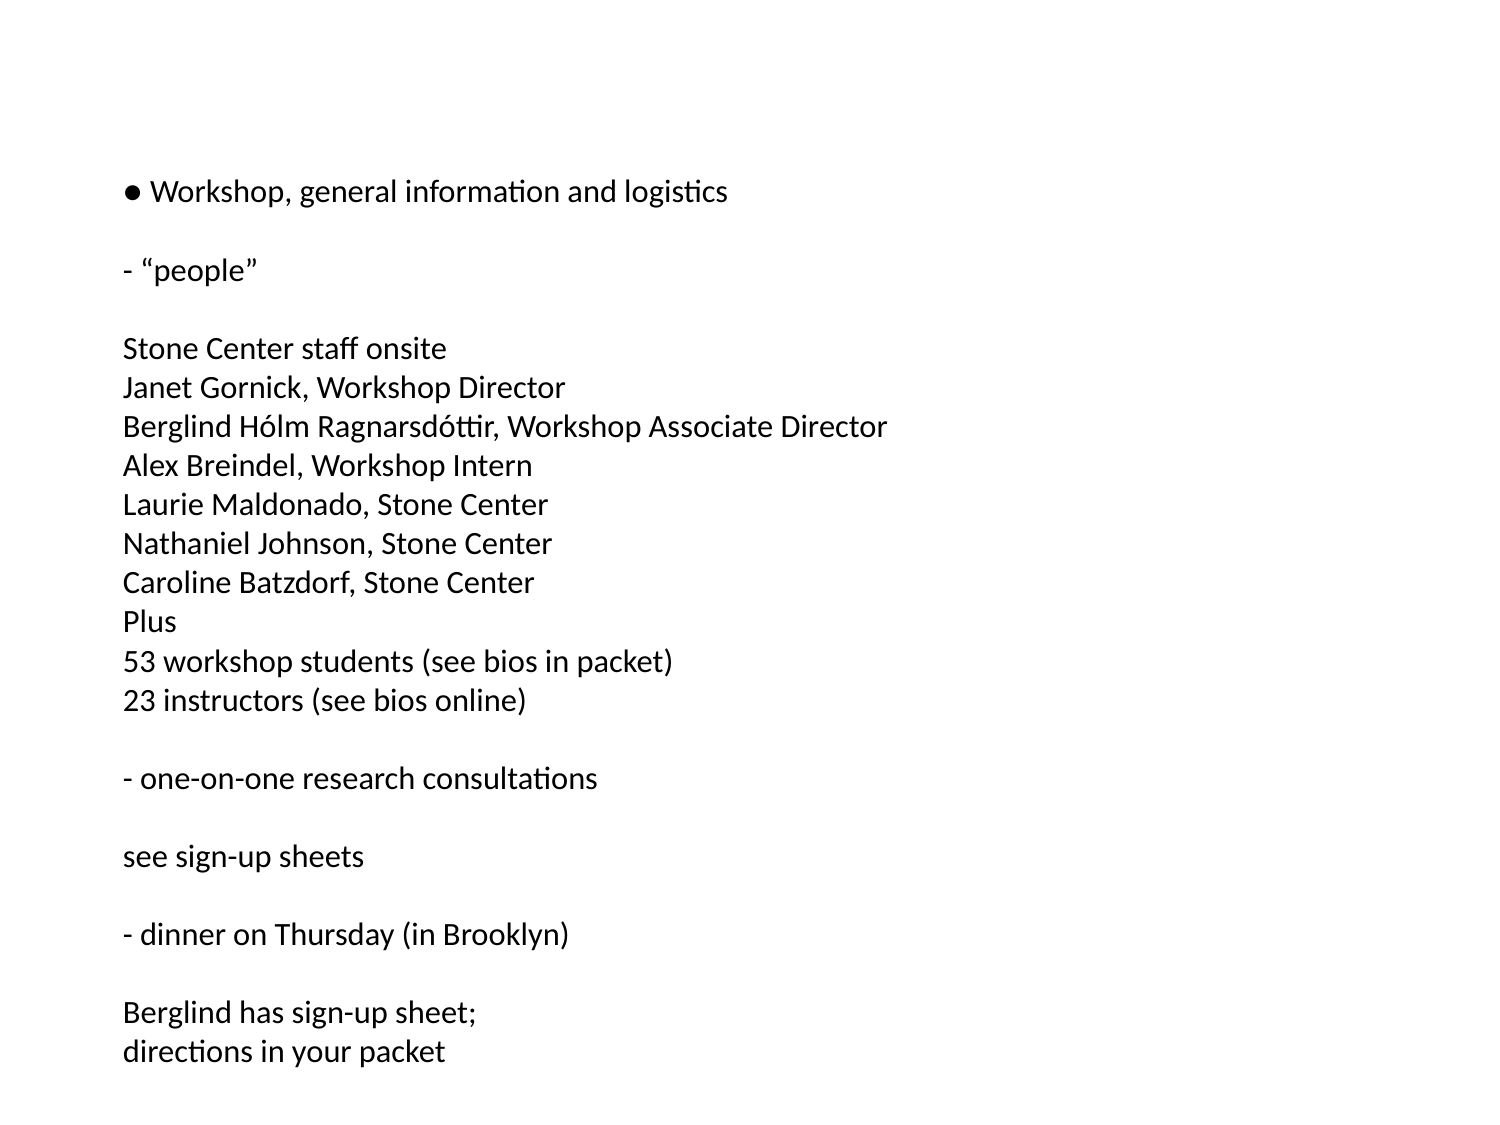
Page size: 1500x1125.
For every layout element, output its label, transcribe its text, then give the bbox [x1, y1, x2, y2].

list ● Workshop, general information and logistics - “people” Stone Center staff onsite Janet Gornick, Workshop Director Berglind Hólm Ragnarsdóttir, Workshop Associate Director Alex Breindel, Workshop Intern Laurie Maldonado, Stone Center Nathaniel Johnson, Stone Center Caroline Batzdorf, Stone Center Plus 53 workshop students (see bios in packet) 23 instructors (see bios online) - one-on-one research consultations see sign-up sheets - dinner on Thursday (in Brooklyn) Berglind has sign-up sheet; directions in your packet [37, 50, 1475, 1088]
